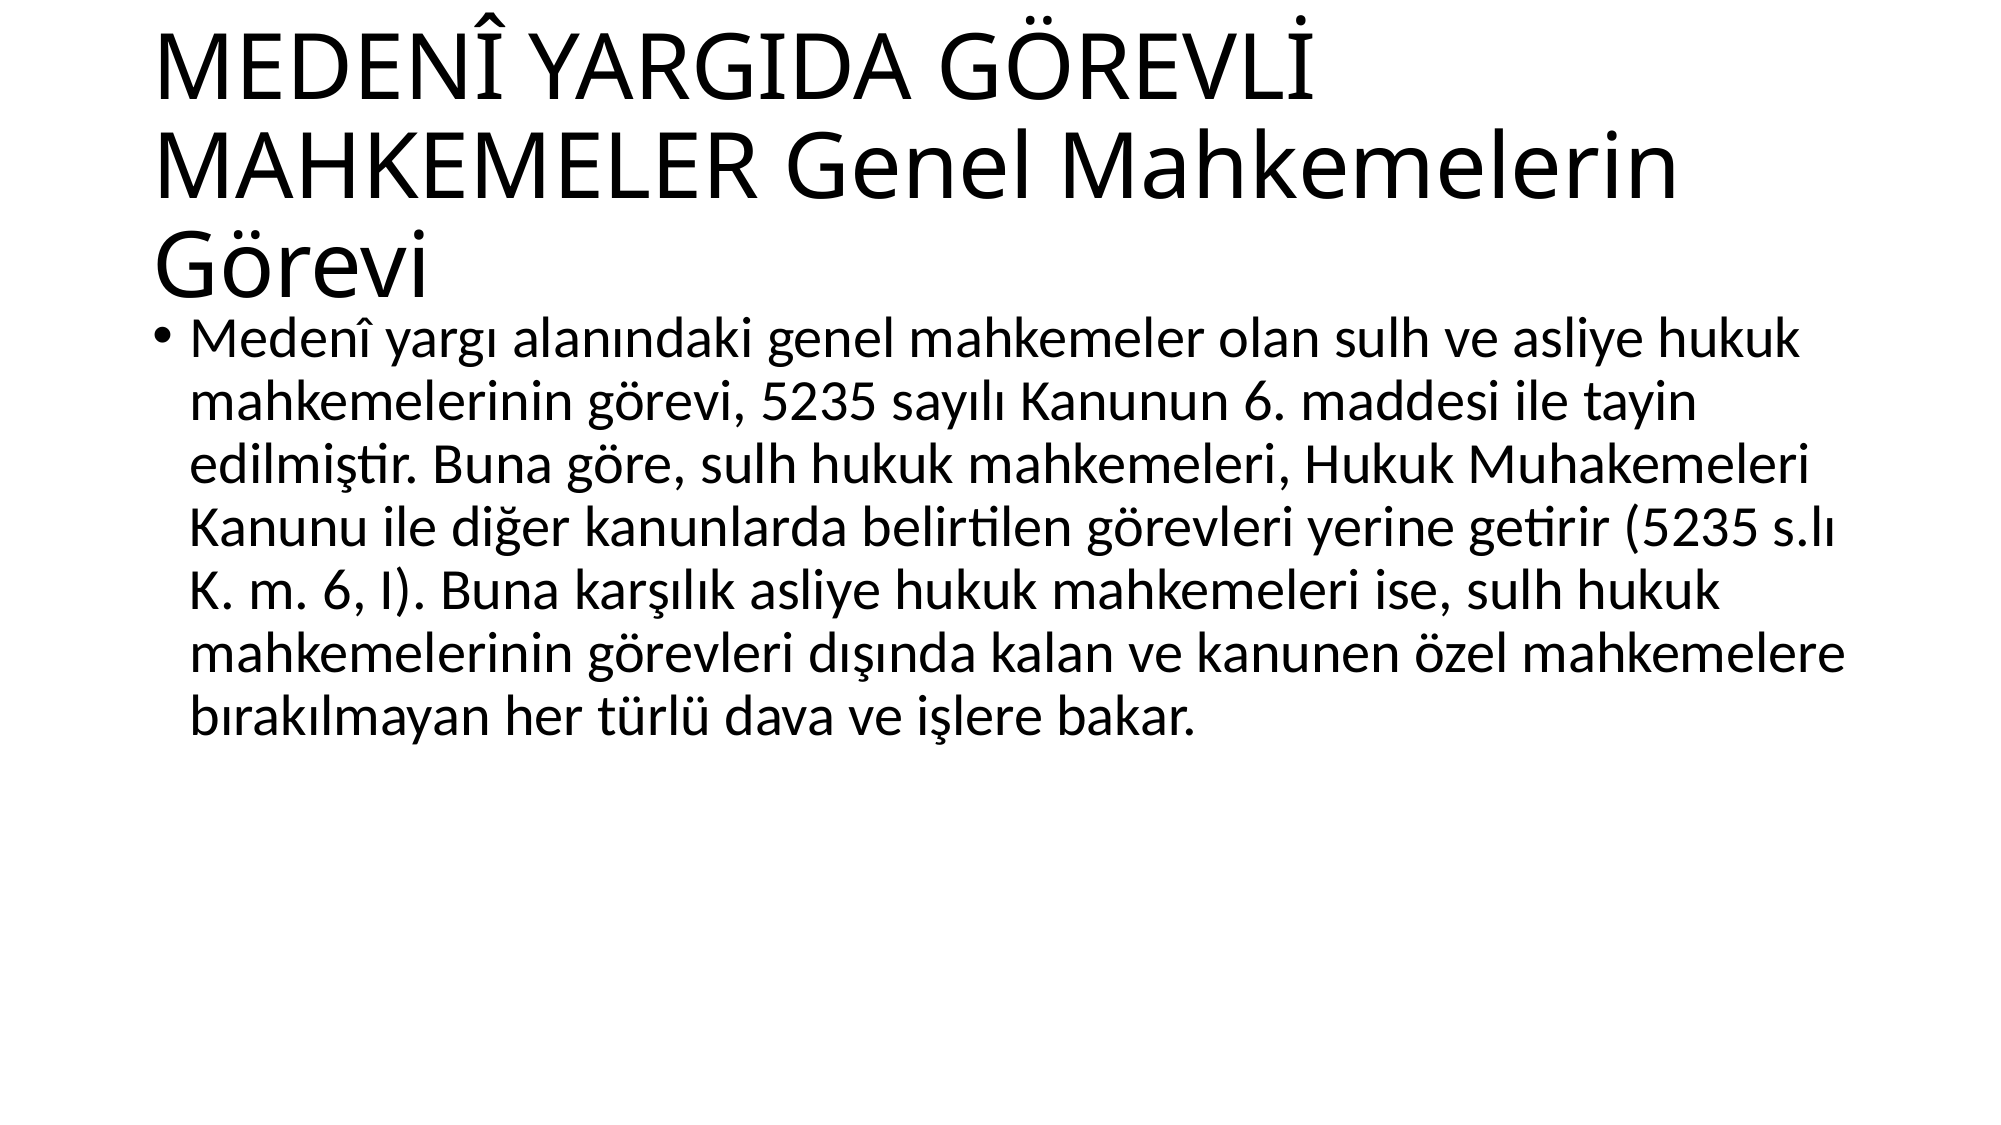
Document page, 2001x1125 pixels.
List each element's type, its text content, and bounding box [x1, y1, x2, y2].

list Medenî yargı alanındaki genel mahkemeler olan sulh ve asliye hukuk mahkemelerinin görevi, 5235 sayılı Kanunun 6. maddesi ile tayin edilmiştir. Buna göre, sulh hukuk mahkemeleri, Hukuk Muhakemeleri Kanunu ile diğer kanunlarda belirtilen görevleri yerine getirir (5235 s.lı K. m. 6, I). Buna karşılık asliye hukuk mahkemeleri ise, sulh hukuk mahkemelerinin görevleri dışında kalan ve kanunen özel mahkemelere bırakılmayan her türlü dava ve işlere bakar. [137, 299, 1863, 1014]
title MEDENÎ YARGIDA GÖREVLİ MAHKEMELER Genel Mahkemelerin Görevi [137, 59, 1863, 278]
